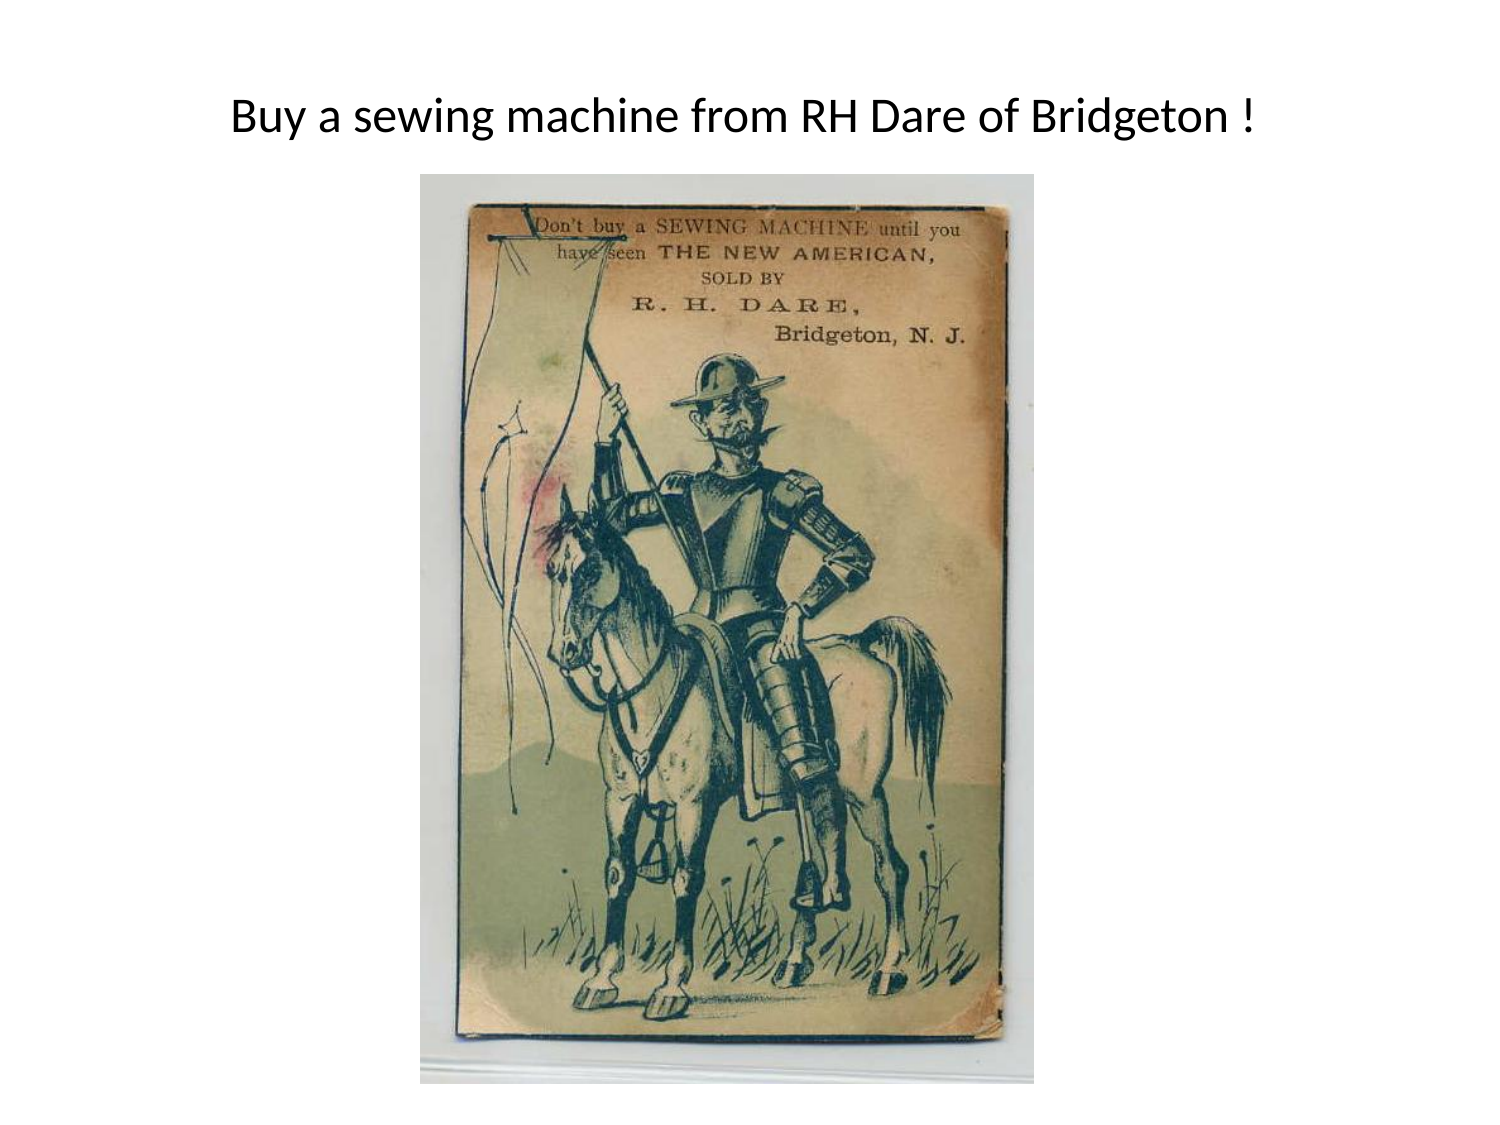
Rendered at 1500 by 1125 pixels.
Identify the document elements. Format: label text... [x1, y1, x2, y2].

list Buy a sewing machine from RH Dare of Bridgeton ! [212, 75, 1275, 188]
picture [420, 174, 1035, 1085]
